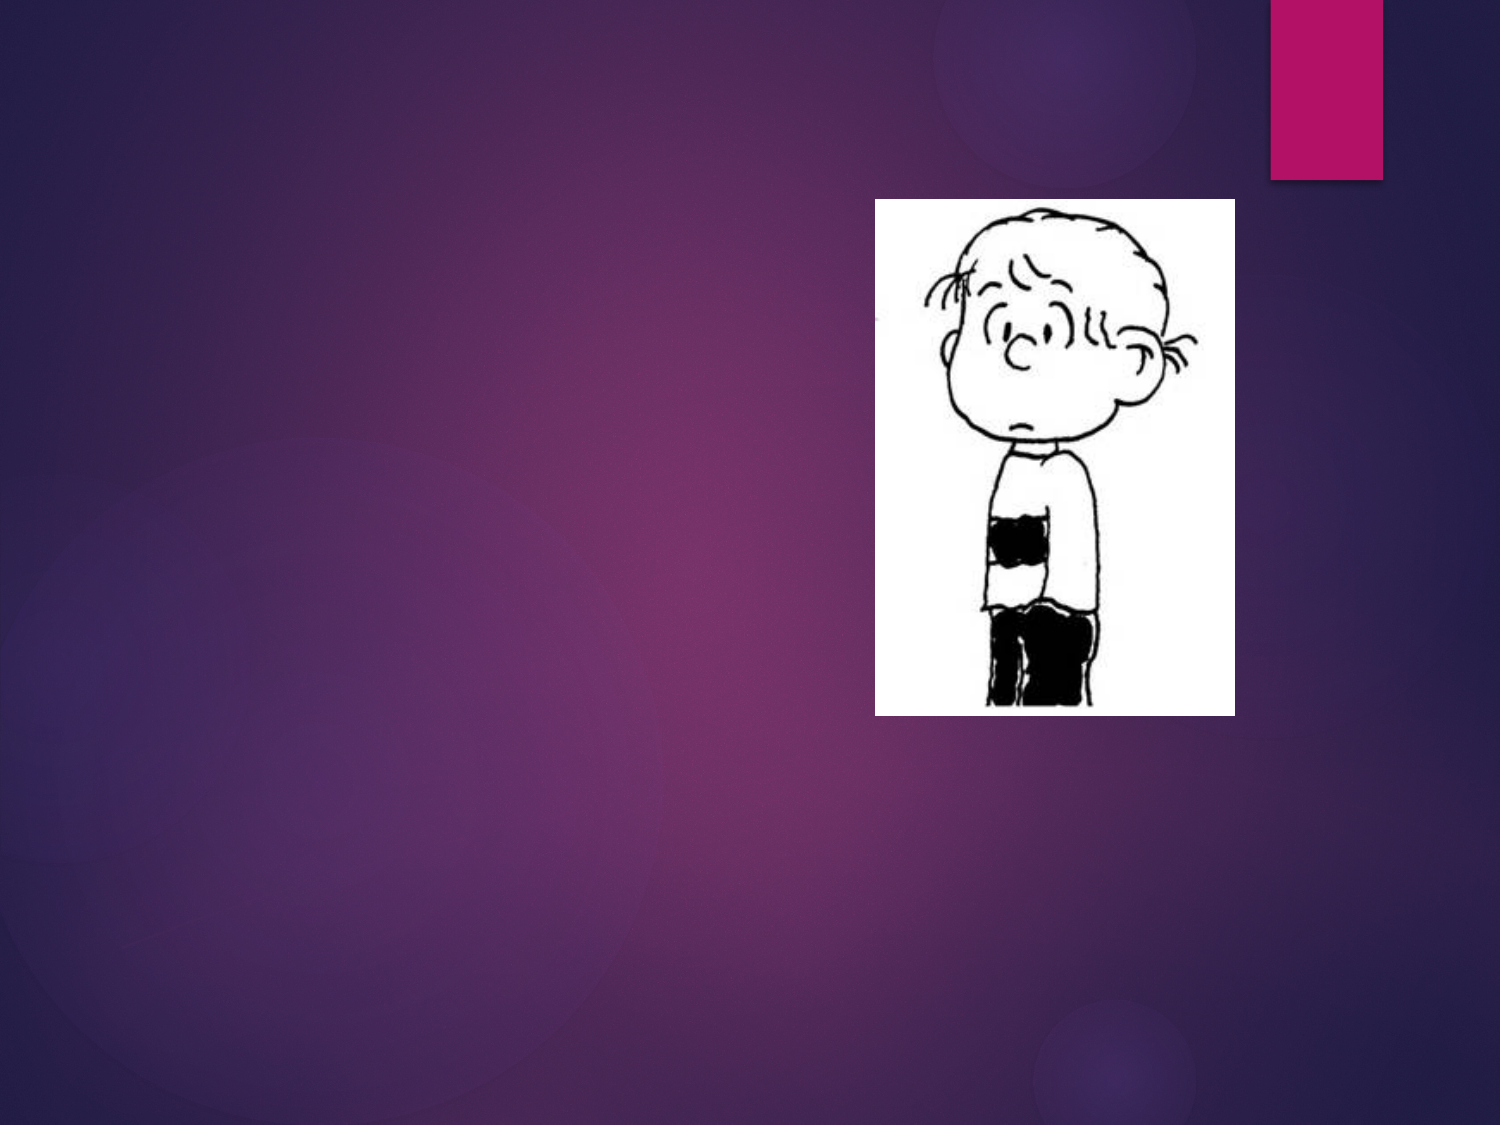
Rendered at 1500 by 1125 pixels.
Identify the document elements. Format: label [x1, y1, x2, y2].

picture [854, 187, 1250, 738]
